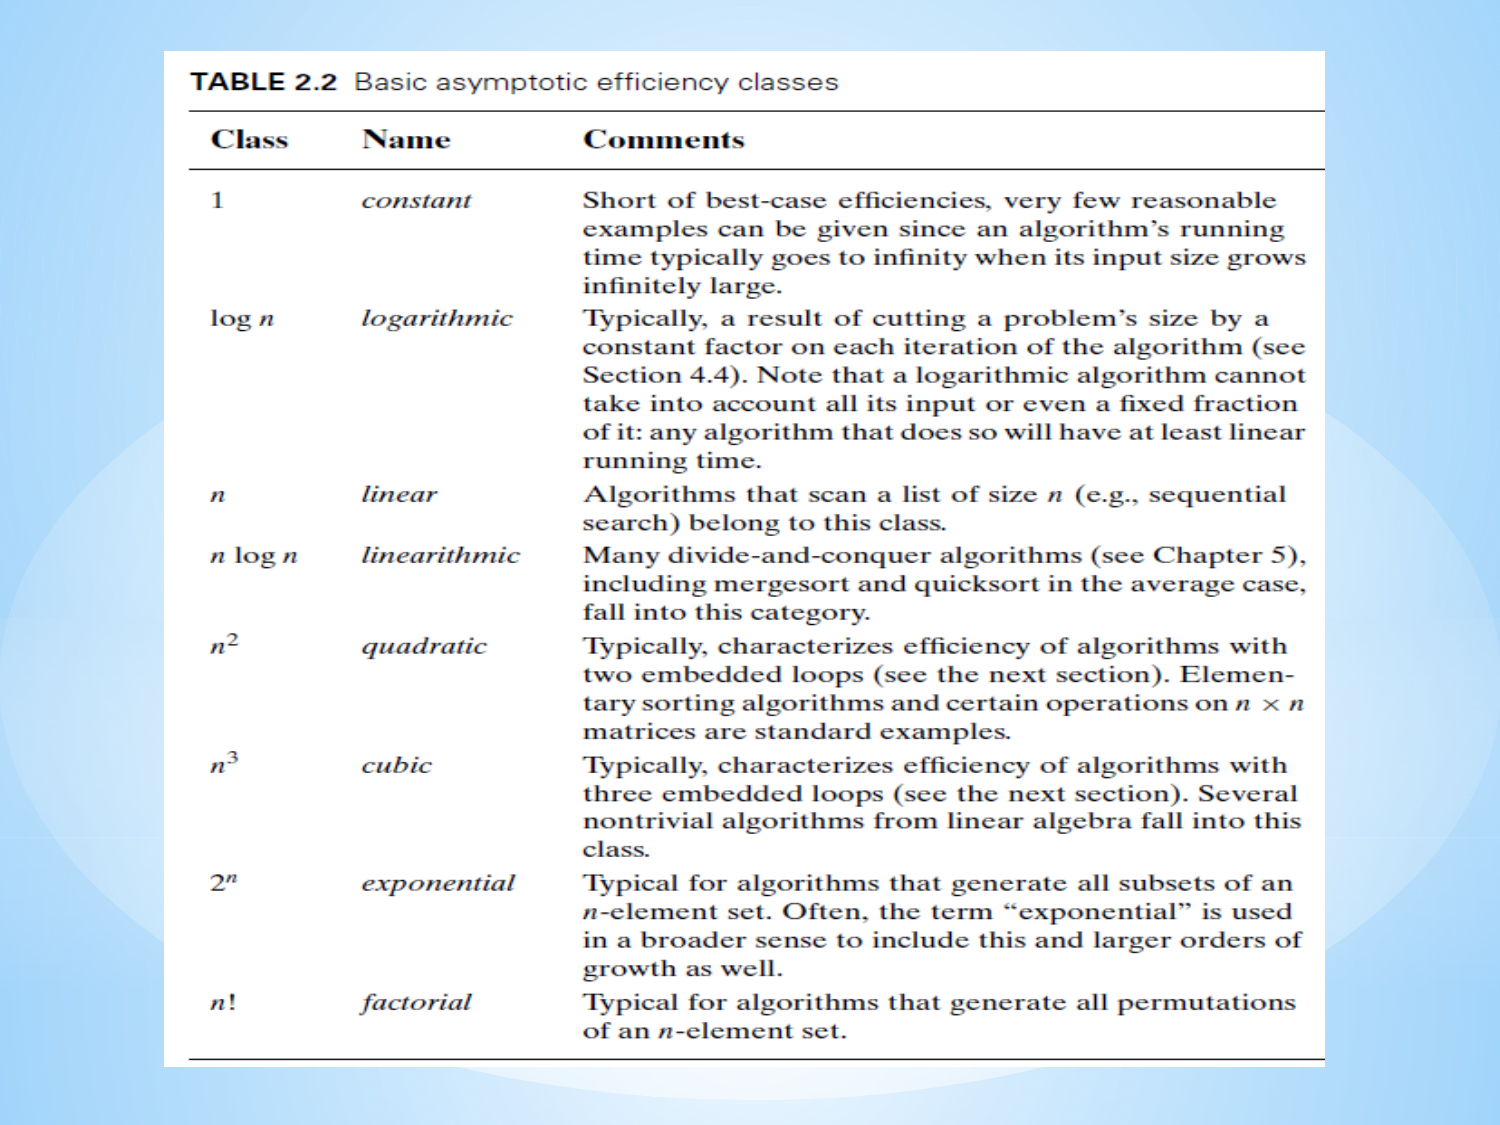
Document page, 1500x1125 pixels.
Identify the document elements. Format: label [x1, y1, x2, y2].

list [163, 51, 1325, 1067]
